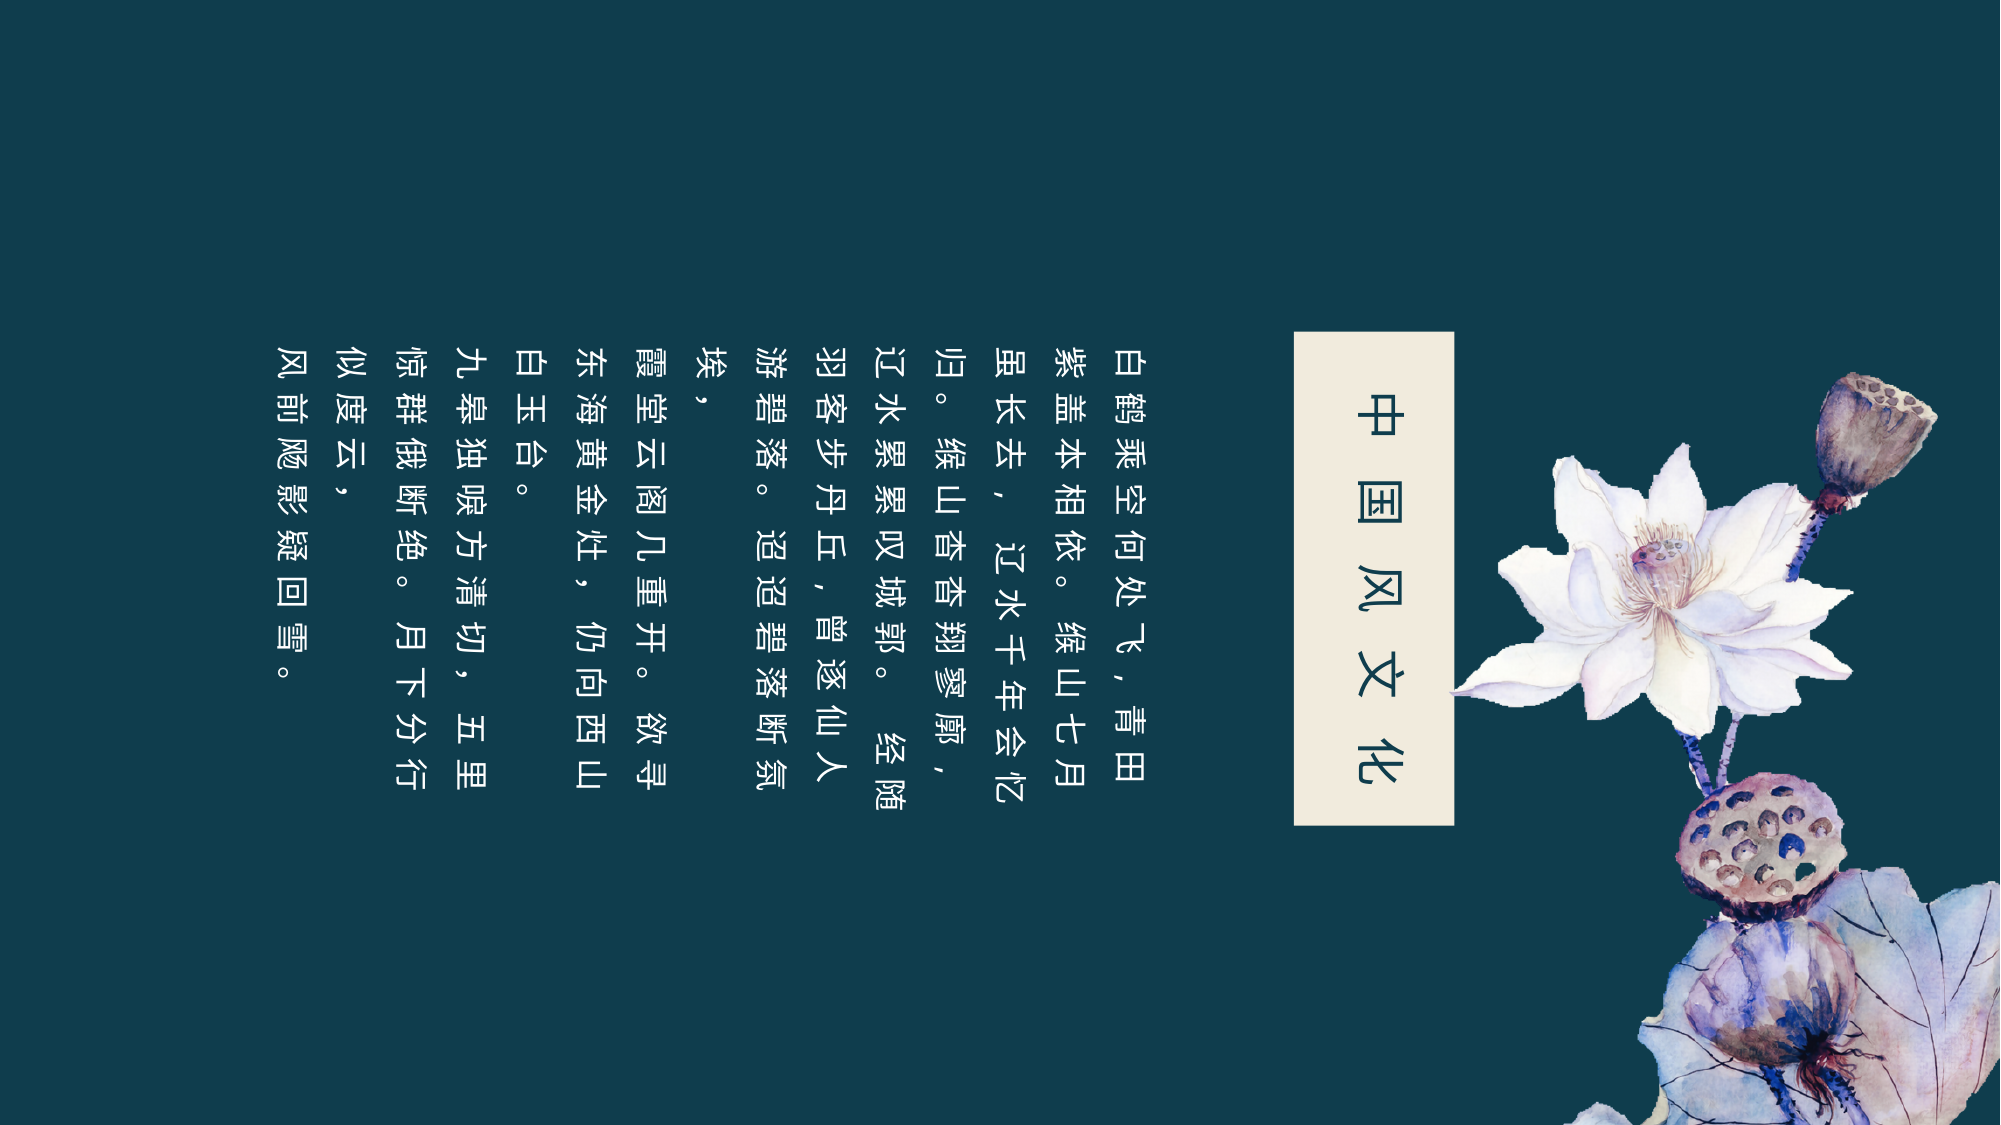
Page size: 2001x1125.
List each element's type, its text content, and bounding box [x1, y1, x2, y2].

text_box [1293, 331, 1424, 827]
text_box 白鹤乘空何处飞,青田紫盖本相依。缑山七月虽长去, 辽水千年会忆归。缑山杳杳翔寥廓,辽水累累叹城郭。 经随羽客步丹丘,曾逐仙人游碧落。迢迢碧落断氛埃， 霞堂云阁几重开。欲寻东海黄金灶，仍向西山白玉台。 九皋独唳方清切，五里惊群俄断绝。月下分行似度云， 风前飏影疑回雪。 [300, 331, 1180, 845]
picture [1424, 259, 2000, 1125]
text_box 中 国 风 文 化 [1328, 333, 1420, 843]
